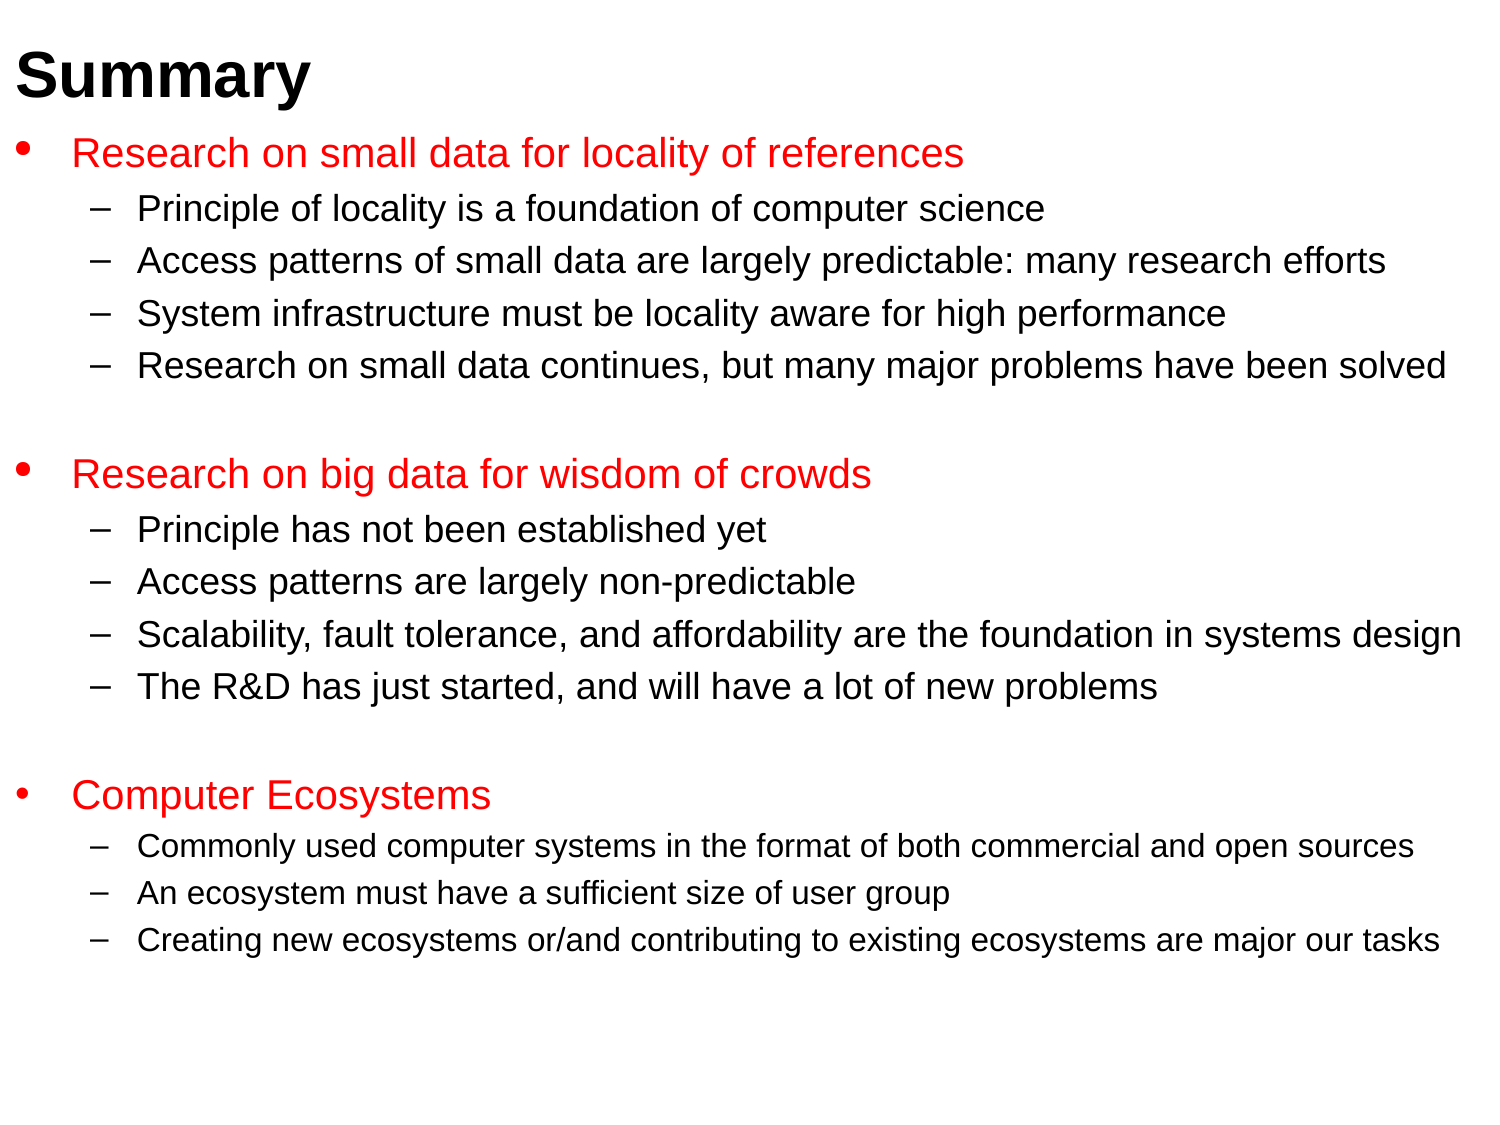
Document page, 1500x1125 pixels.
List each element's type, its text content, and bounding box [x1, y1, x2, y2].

title Summary [0, 24, 1500, 118]
list Research on small data for locality of references Principle of locality is a foundation of computer science Access patterns of small data are largely predictable: many research efforts System infrastructure must be locality aware for high performance Research on small data continues, but many major problems have been solved Research on big data for wisdom of crowds Principle has not been established yet Access patterns are largely non-predictable Scalability, fault tolerance, and affordability are the foundation in systems design The R&D has just started, and will have a lot of new problems Computer Ecosystems Commonly used computer systems in the format of both commercial and open sources An ecosystem must have a sufficient size of user group Creating new ecosystems or/and contributing to existing ecosystems are major our tasks [0, 118, 1500, 1082]
